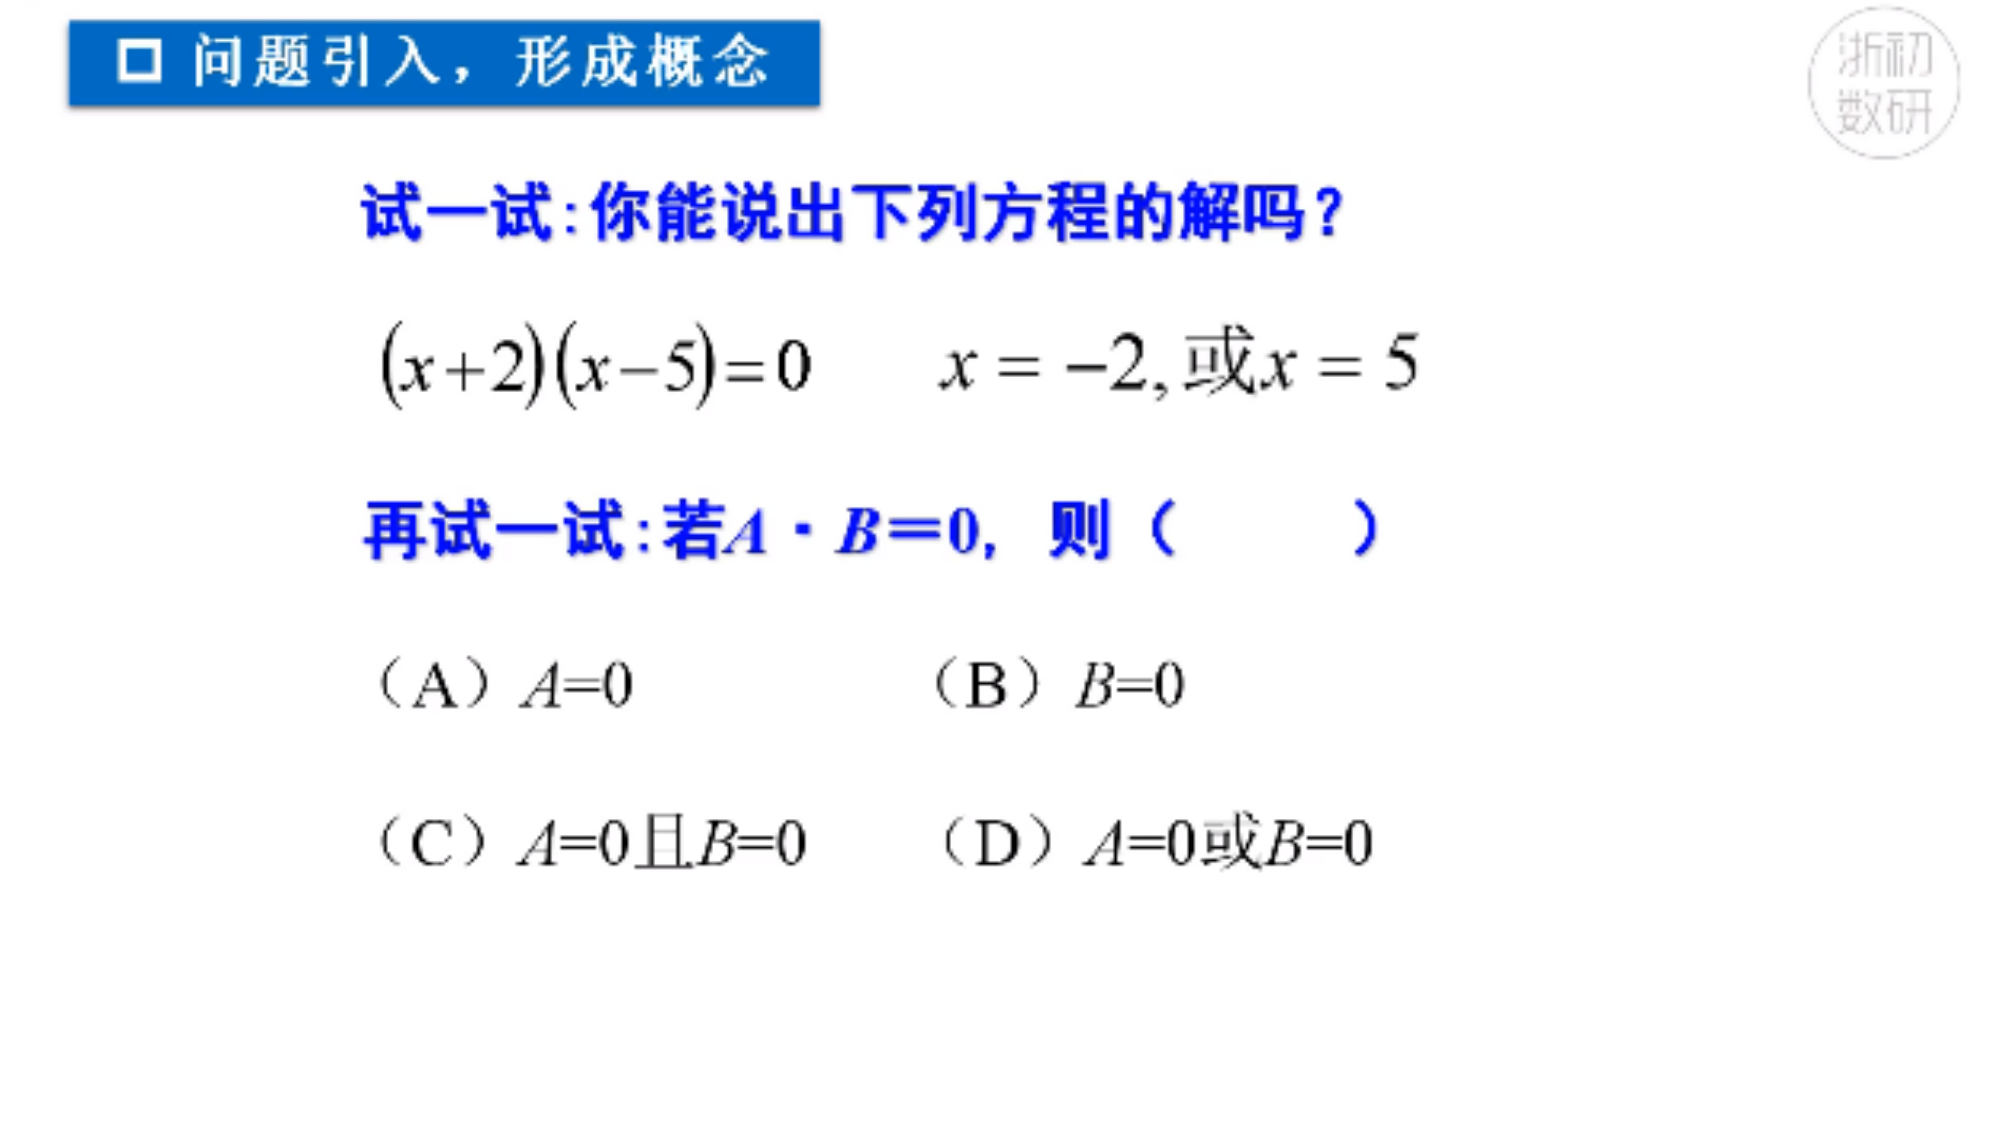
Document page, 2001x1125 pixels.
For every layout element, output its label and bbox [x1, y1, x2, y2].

list [23, 0, 1977, 449]
picture [343, 477, 1411, 876]
picture [907, 273, 1481, 421]
